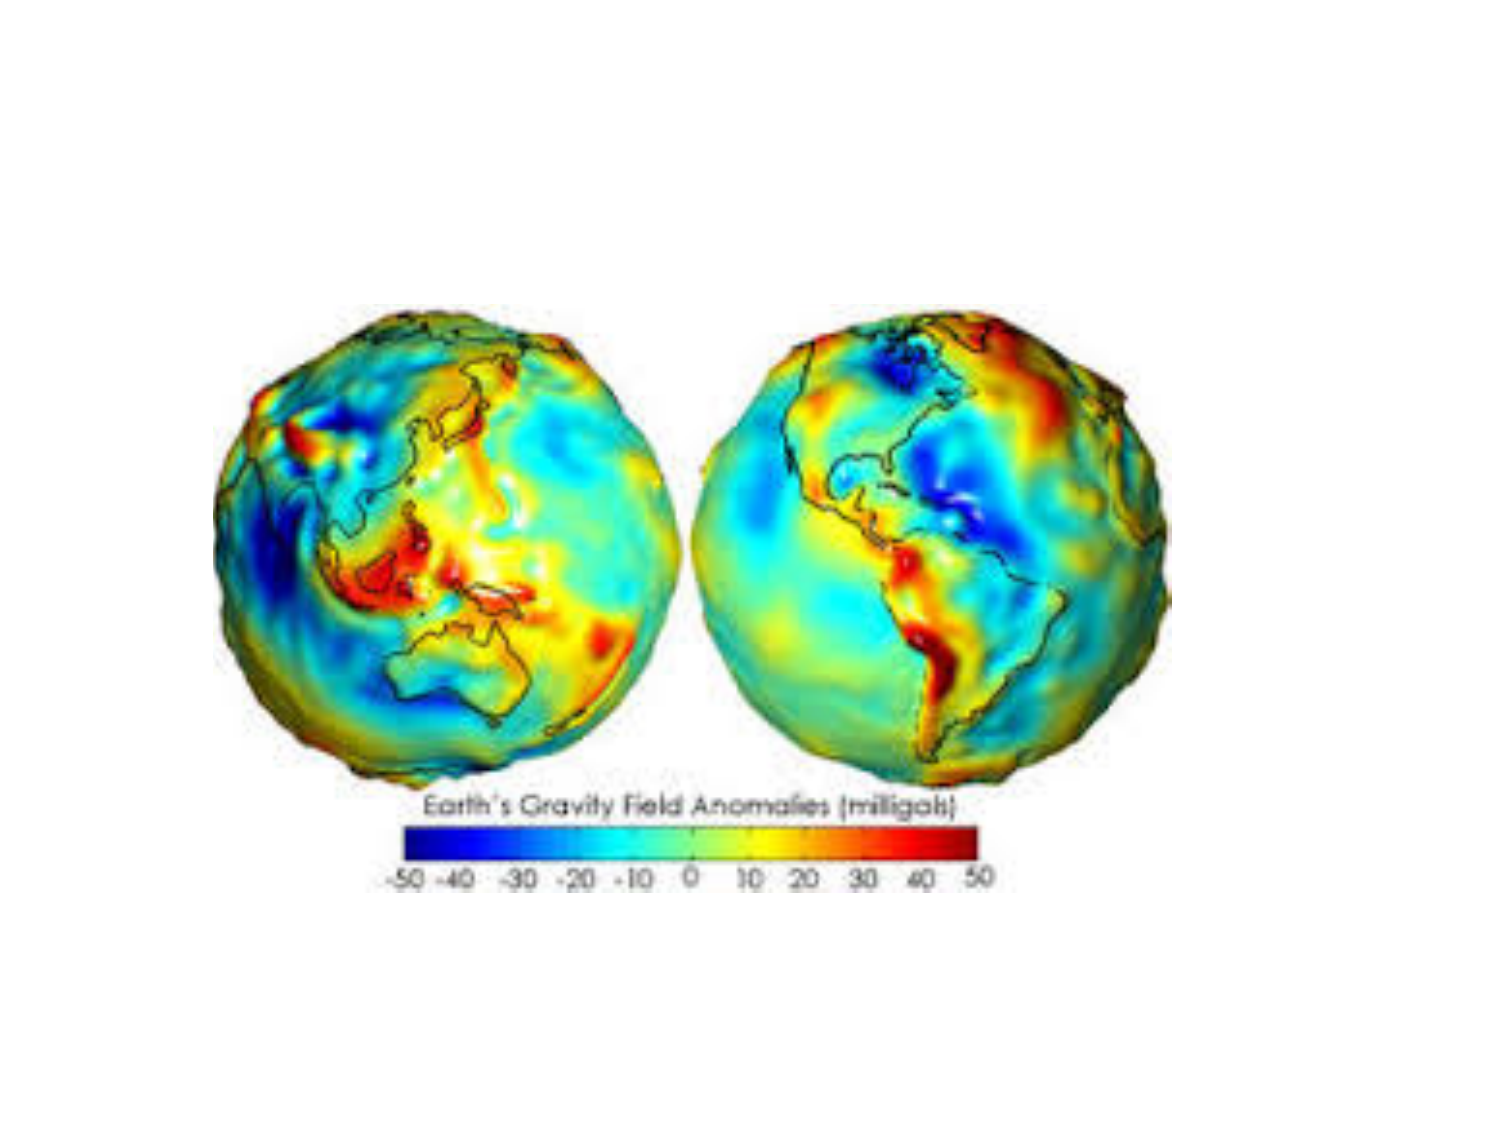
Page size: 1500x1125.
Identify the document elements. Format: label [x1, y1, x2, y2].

list [212, 304, 1172, 893]
